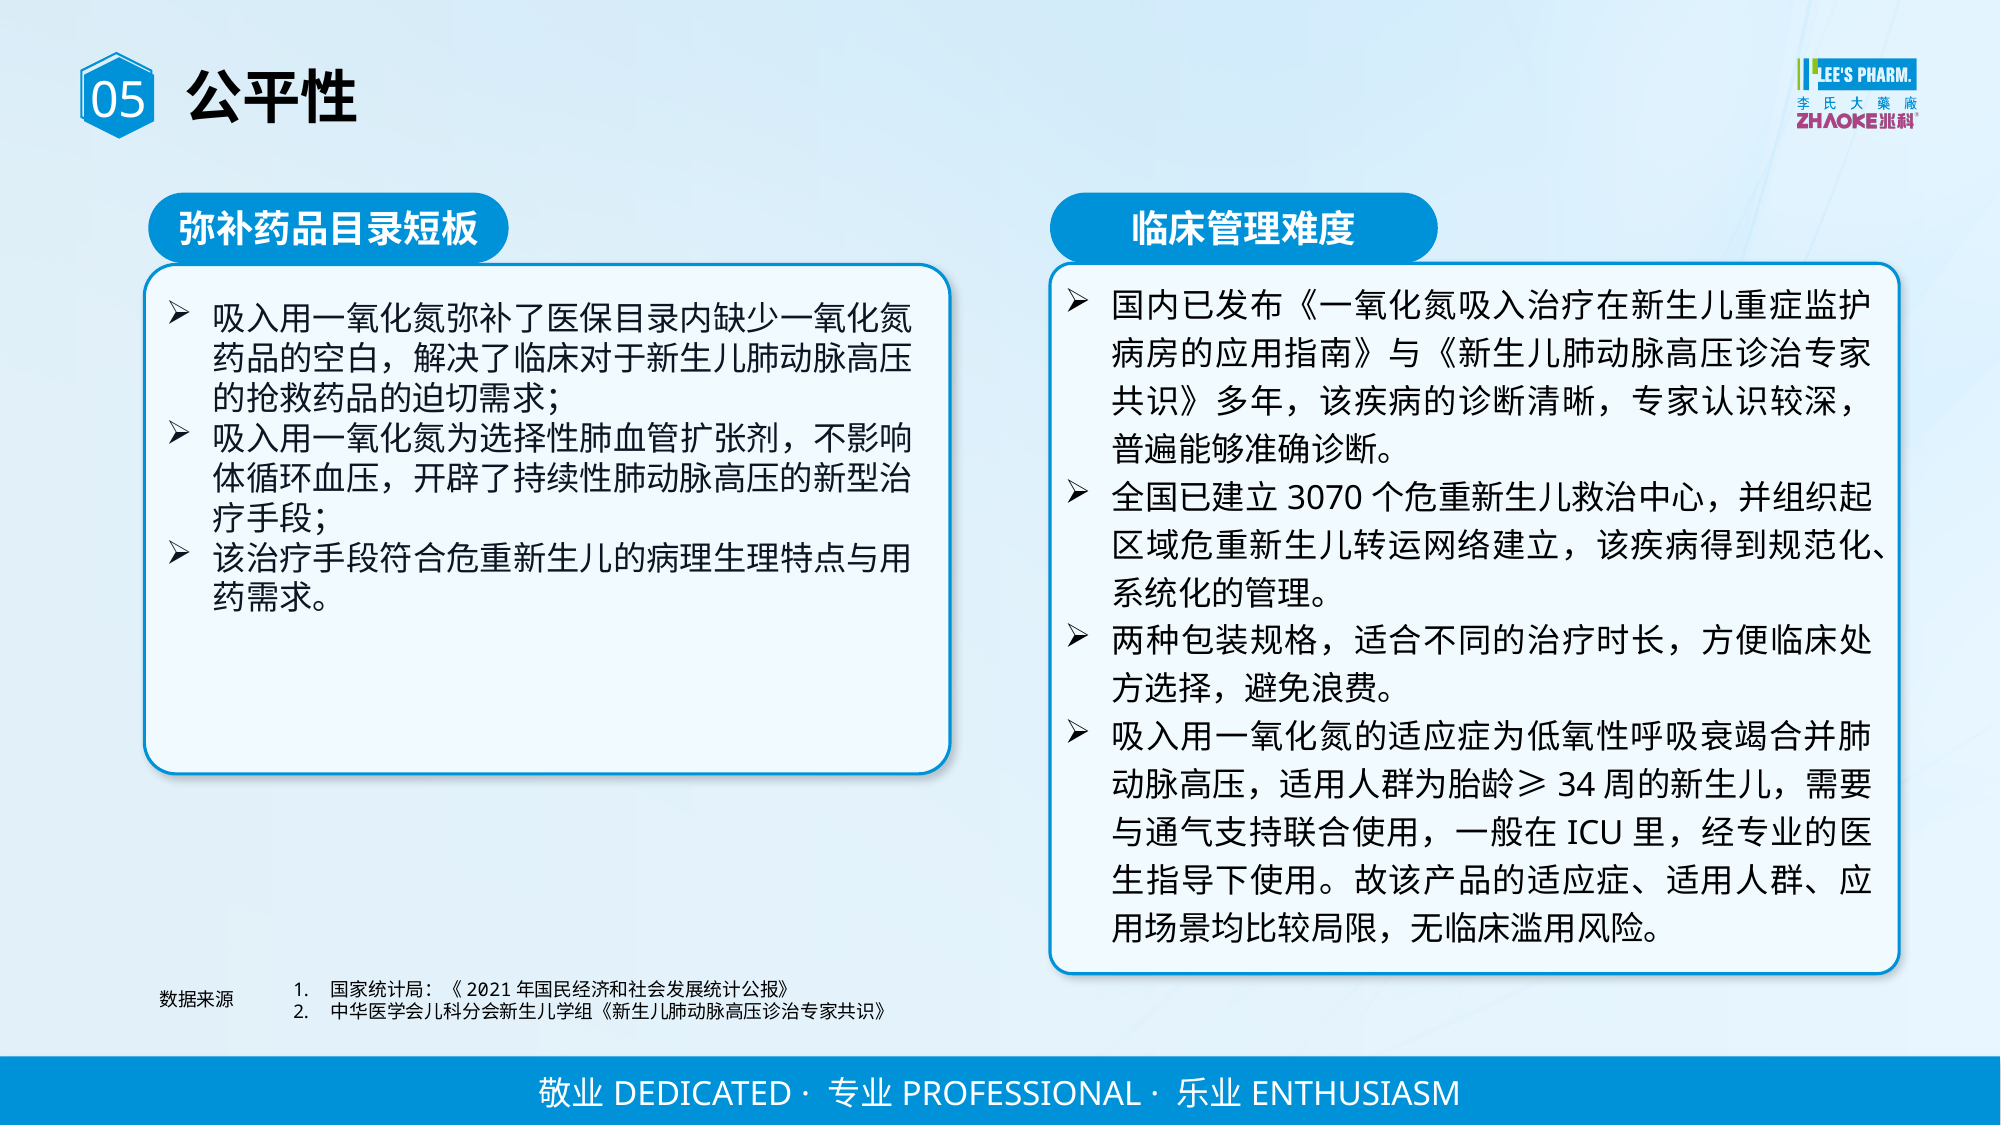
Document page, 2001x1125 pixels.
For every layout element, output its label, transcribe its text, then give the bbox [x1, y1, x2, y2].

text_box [81, 53, 155, 139]
text_box 国家统计局：《2021年国民经济和社会发展统计公报》 中华医学会儿科分会新生儿学组《新生儿肺动脉高压诊治专家共识》 [278, 970, 919, 1031]
text_box [143, 263, 952, 775]
text_box 国内已发布《一氧化氮吸入治疗在新生儿重症监护病房的应用指南》与《新生儿肺动脉高压诊治专家共识》多年，该疾病的诊断清晰，专家认识较深，普遍能够准确诊断。 全国已建立3070个危重新生儿救治中心，并组织起区域危重新生儿转运网络建立，该疾病得到规范化、系统化的管理。 两种包装规格，适合不同的治疗时长，方便临床处方选择，避免浪费。 吸入用一氧化氮的适应症为低氧性呼吸衰竭合并肺动脉高压，适用人群为胎龄≥34周的新生儿，需要与通气支持联合使用，一般在ICU里，经专业的医生指导下使用。故该产品的适应症、适用人群、应用场景均比较局限，无临床滥用风险。 [1049, 268, 1888, 955]
text_box 吸入用一氧化氮弥补了医保目录内缺少一氧化氮药品的空白，解决了临床对于新生儿肺动脉高压的抢救药品的迫切需求； 吸入用一氧化氮为选择性肺血管扩张剂，不影响体循环血压，开辟了持续性肺动脉高压的新型治疗手段； 该治疗手段符合危重新生儿的病理生理特点与用药需求。 [151, 289, 928, 624]
text_box [1049, 262, 1901, 975]
text_box 弥补药品目录短板 [147, 191, 510, 265]
picture [0, 0, 2000, 1056]
text_box 临床管理难度 [1048, 191, 1439, 265]
text_box 公平性 [184, 60, 851, 131]
text_box 数据来源 [144, 980, 250, 1018]
